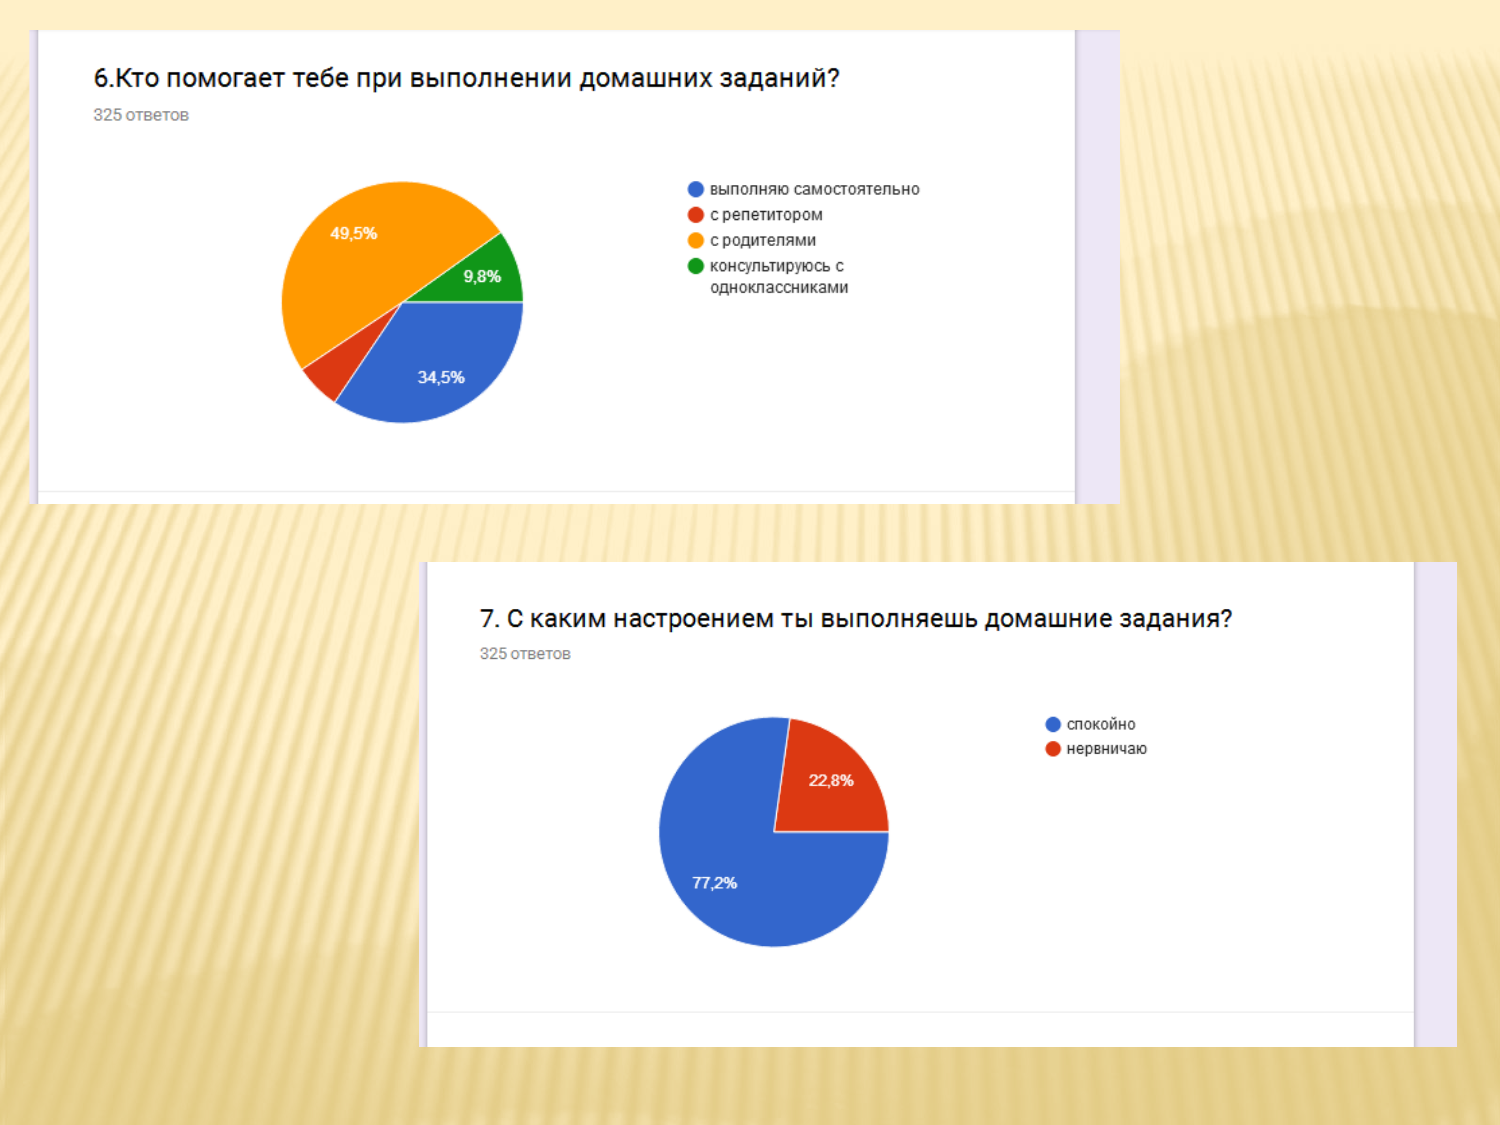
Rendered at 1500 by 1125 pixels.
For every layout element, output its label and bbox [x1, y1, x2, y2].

picture [418, 562, 1458, 1048]
picture [29, 30, 1121, 504]
